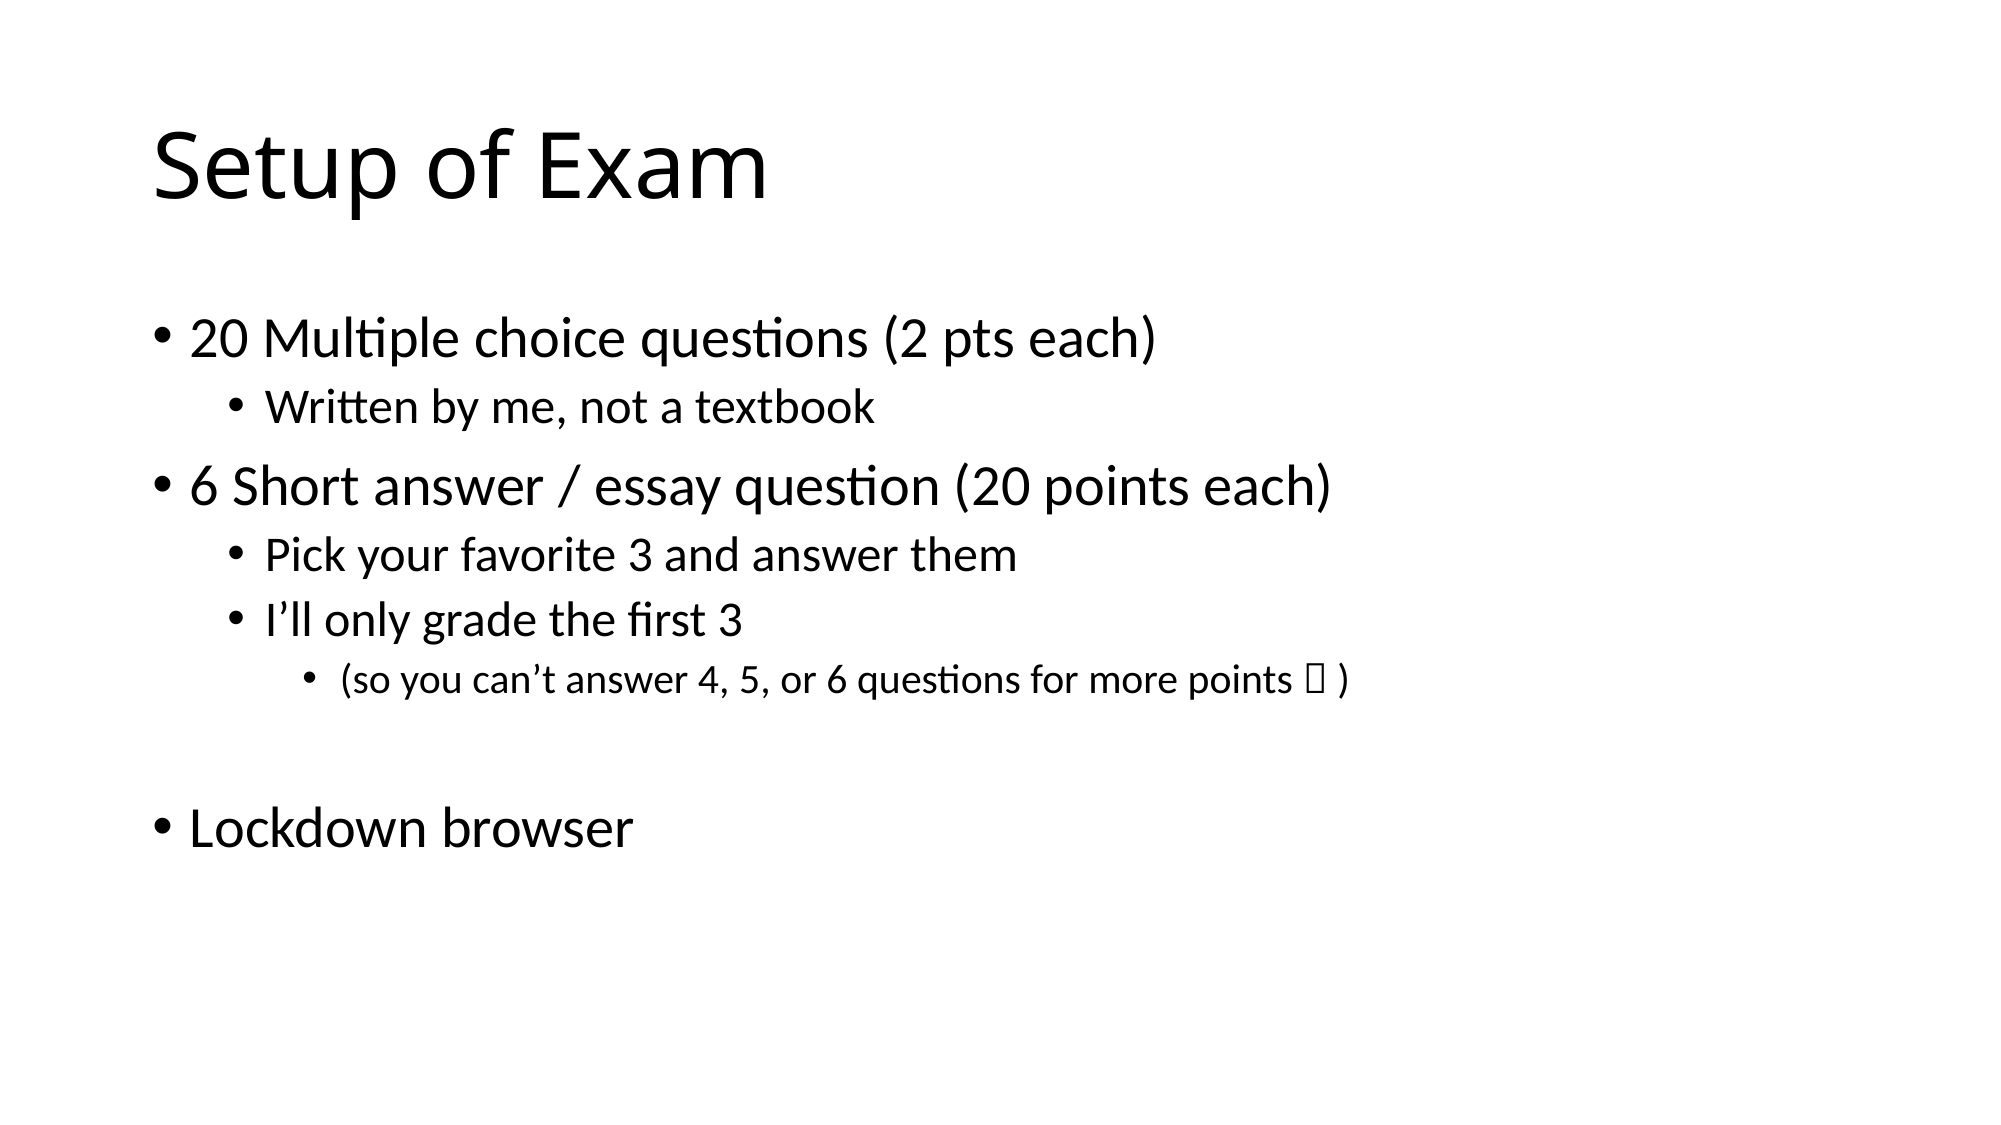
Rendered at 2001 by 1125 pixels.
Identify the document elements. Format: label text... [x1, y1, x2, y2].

title Setup of Exam [137, 59, 1863, 278]
list 20 Multiple choice questions (2 pts each) Written by me, not a textbook 6 Short answer / essay question (20 points each) Pick your favorite 3 and answer them I’ll only grade the first 3 (so you can’t answer 4, 5, or 6 questions for more points  ) Lockdown browser [137, 299, 1863, 1014]
